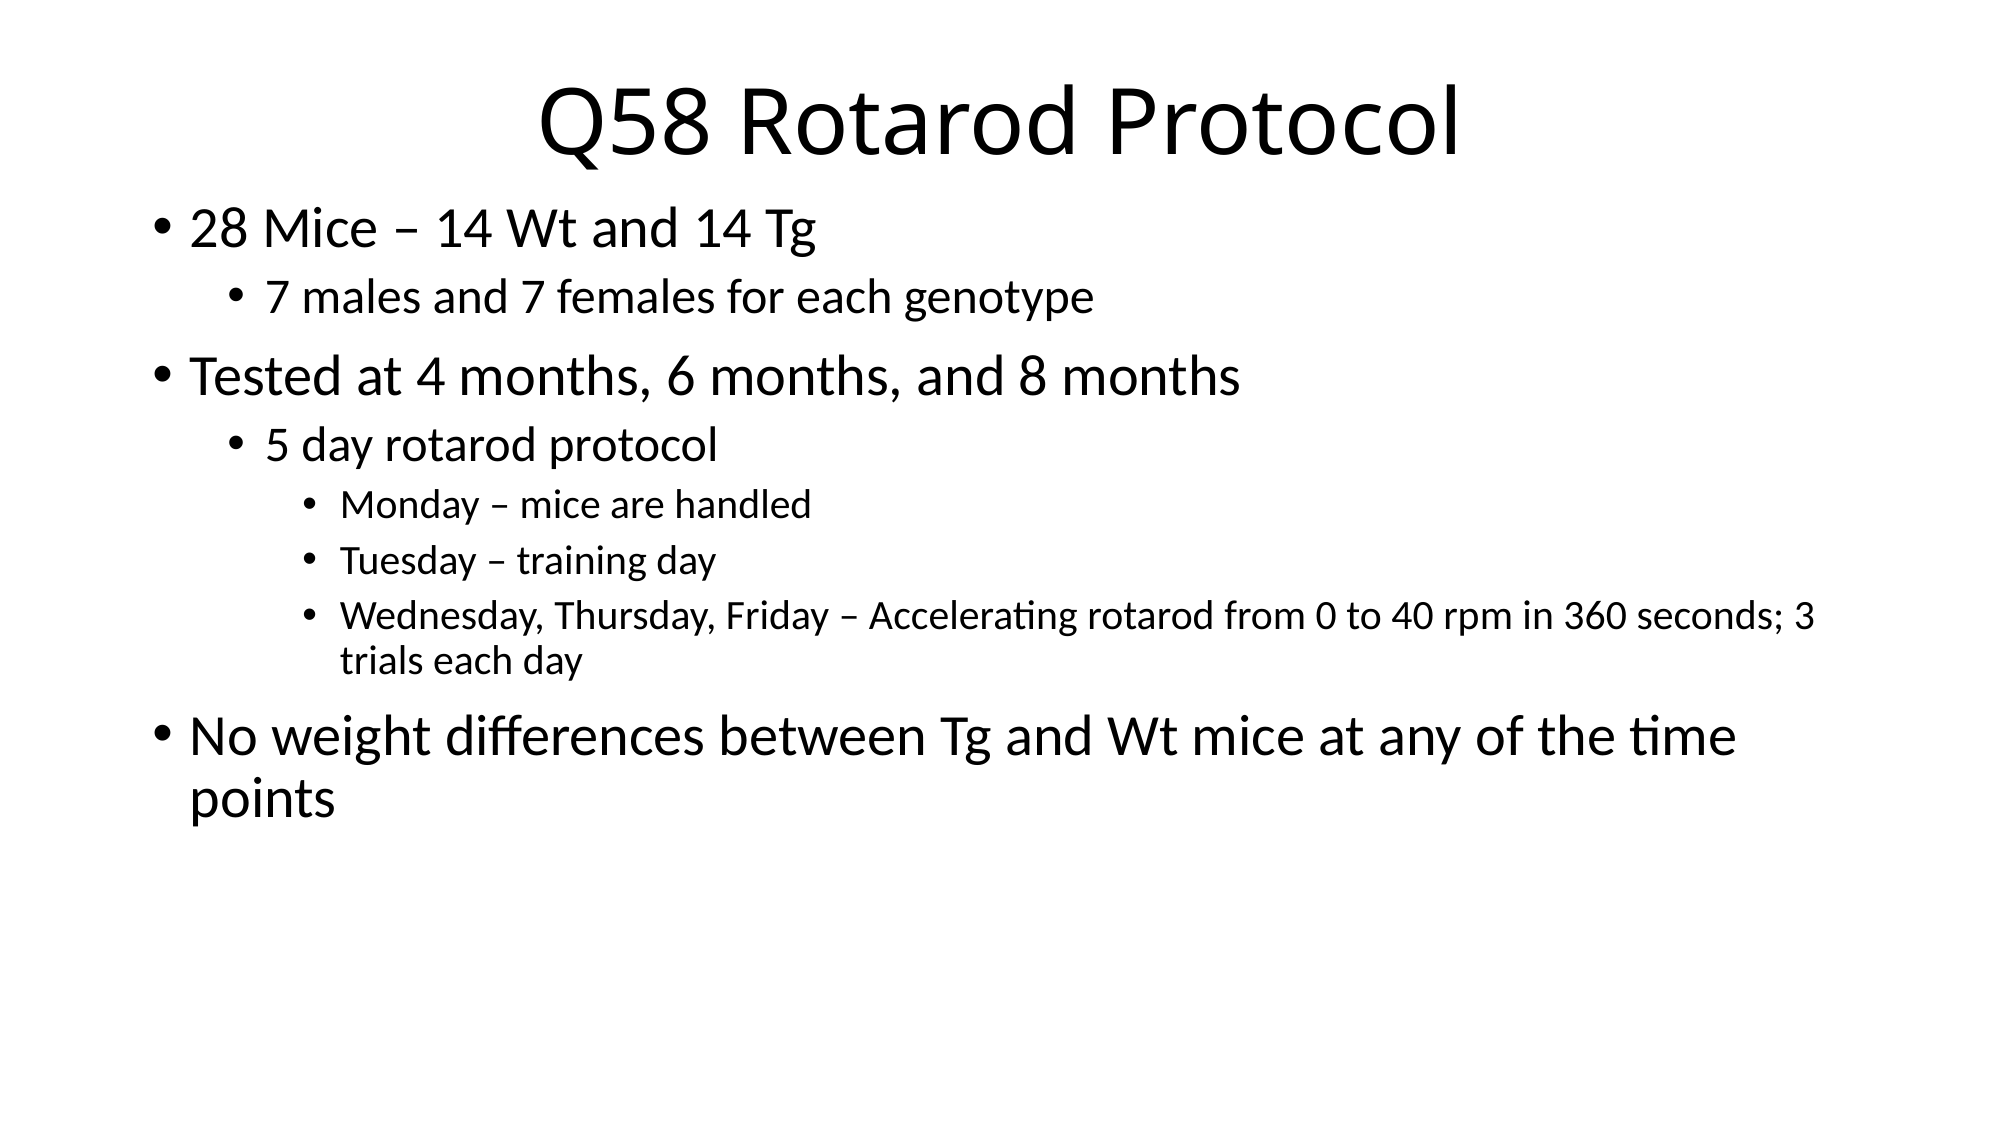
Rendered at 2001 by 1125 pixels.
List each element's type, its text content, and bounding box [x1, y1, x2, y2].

list 28 Mice – 14 Wt and 14 Tg 7 males and 7 females for each genotype Tested at 4 months, 6 months, and 8 months 5 day rotarod protocol Monday – mice are handled Tuesday – training day Wednesday, Thursday, Friday – Accelerating rotarod from 0 to 40 rpm in 360 seconds; 3 trials each day No weight differences between Tg and Wt mice at any of the time points [137, 189, 1863, 1014]
title Q58 Rotarod Protocol [137, 59, 1863, 189]
